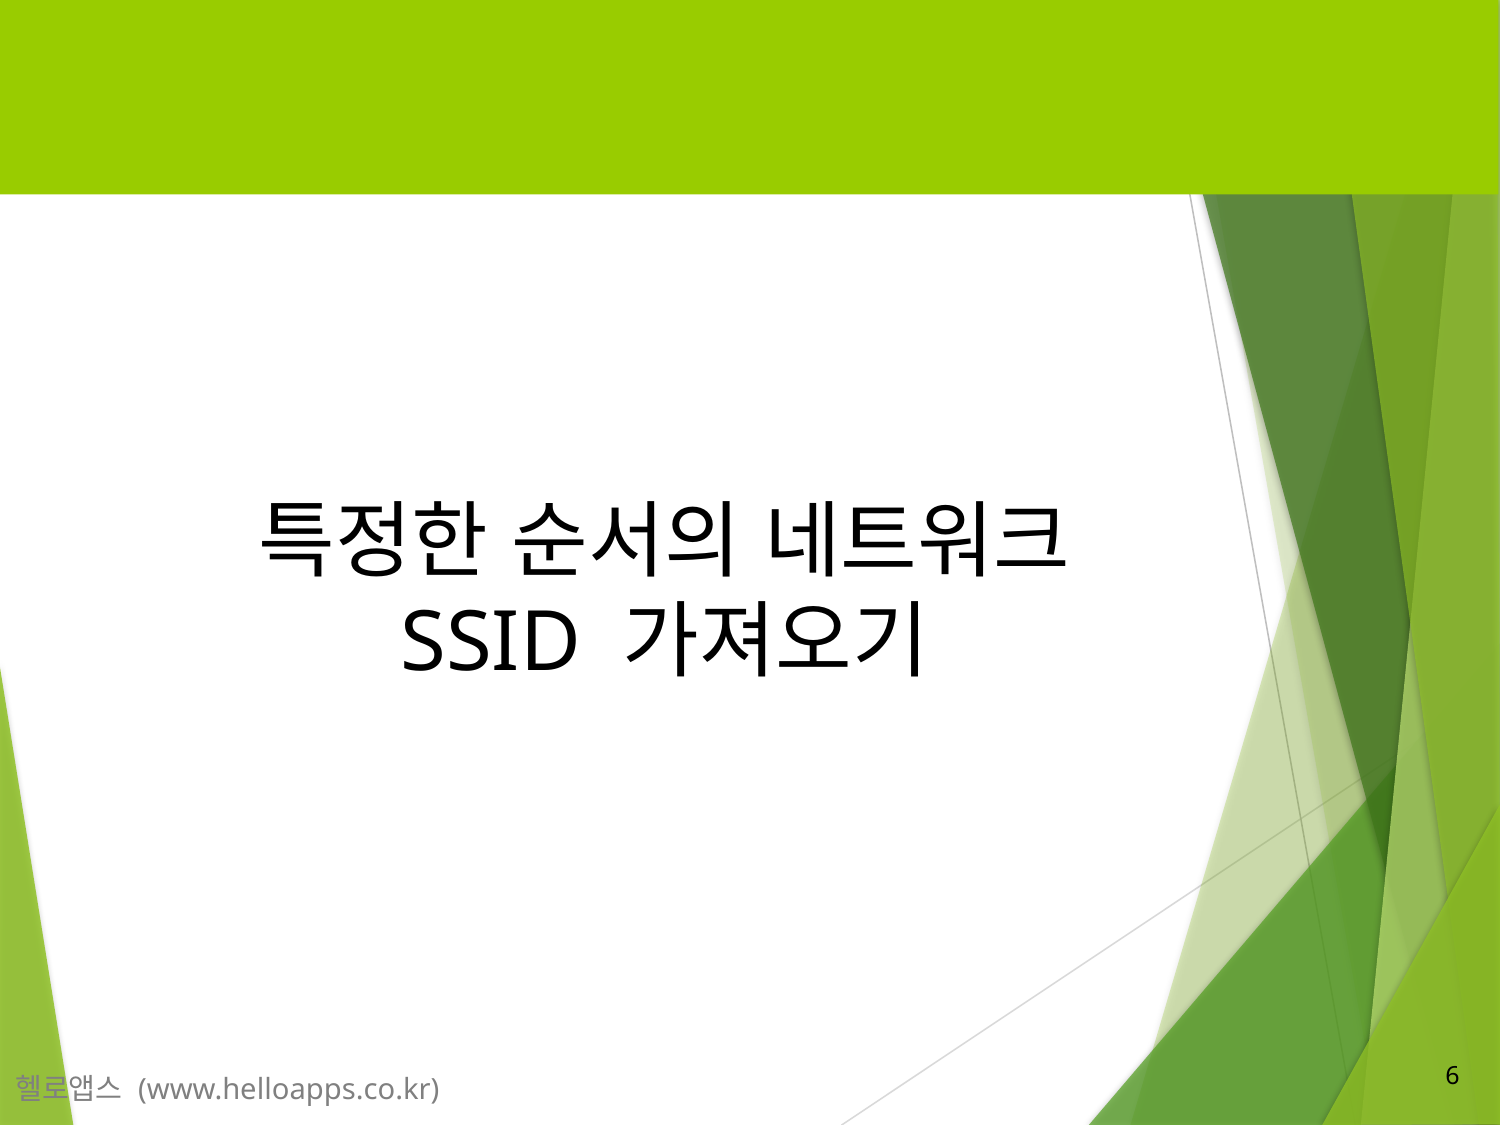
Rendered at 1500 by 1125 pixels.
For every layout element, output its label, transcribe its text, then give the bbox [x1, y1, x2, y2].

text_box 특정한 순서의 네트워크 SSID 가져오기 [244, 479, 1086, 695]
slide_number 6 [1390, 1046, 1475, 1107]
